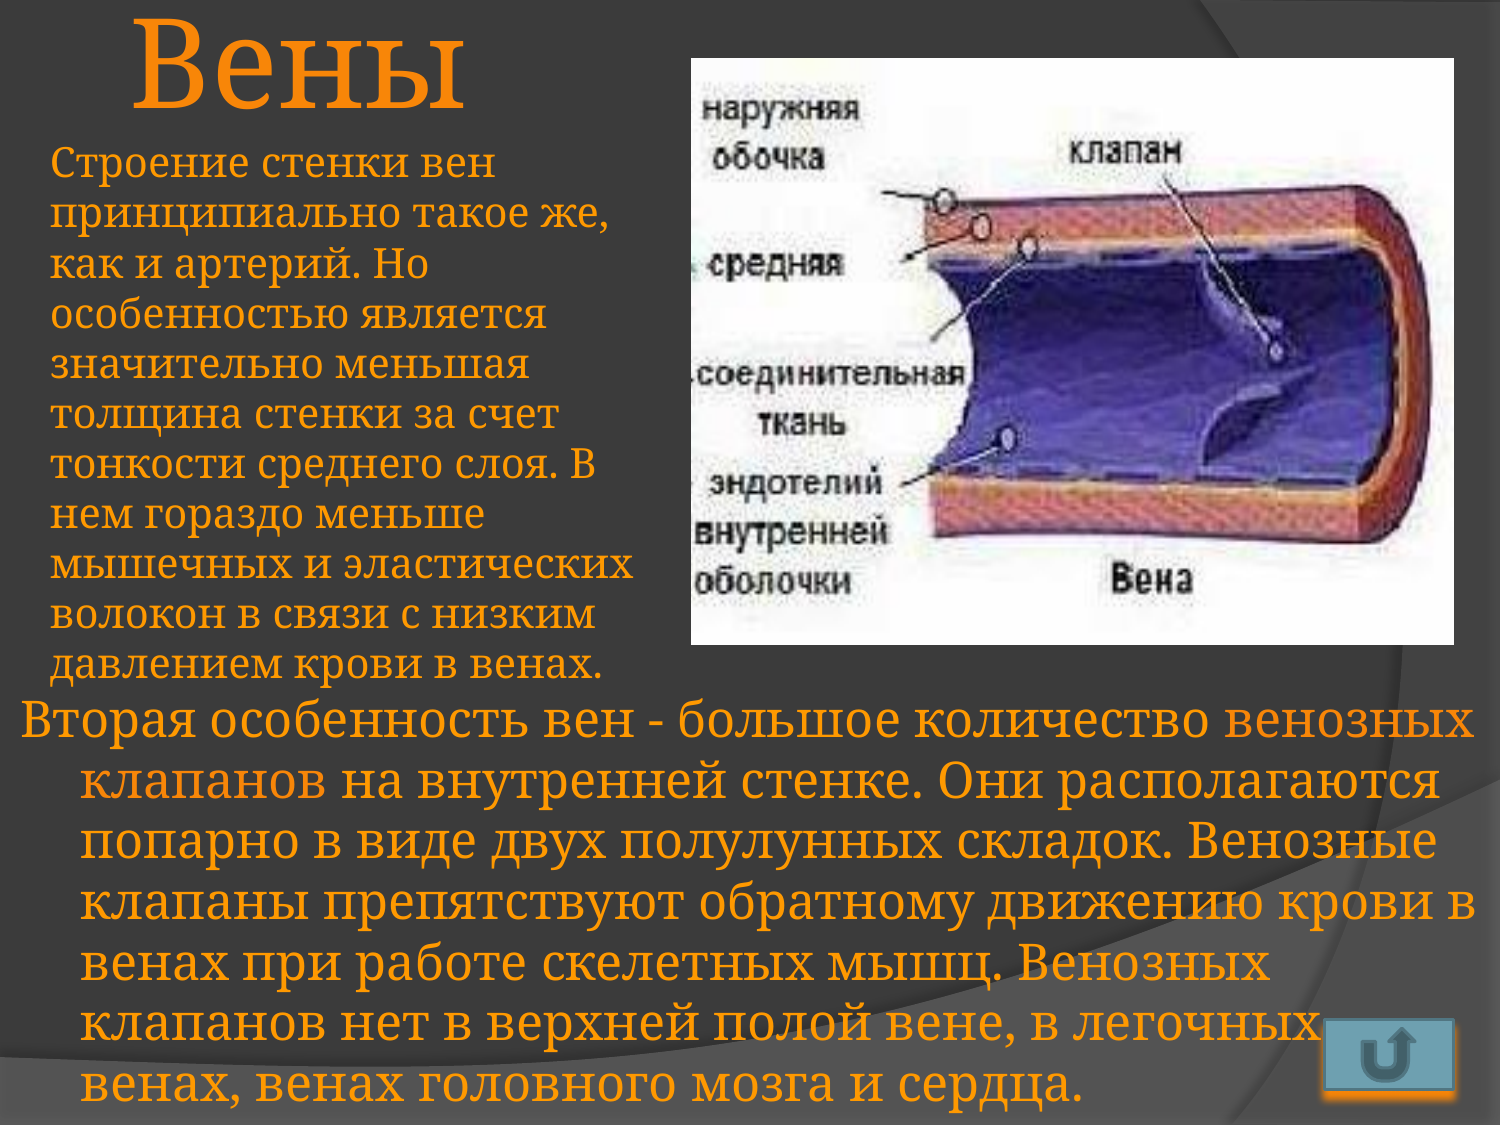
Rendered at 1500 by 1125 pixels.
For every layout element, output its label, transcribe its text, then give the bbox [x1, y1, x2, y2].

text_box Строение стенки вен принципиально такое же, как и артерий. Но особенностью является значительно меньшая толщина стенки за счет тонкости среднего слоя. В нем гораздо меньше мышечных и эластических волокон в связи с низким давлением крови в венах. [35, 128, 692, 694]
title Вены [0, 0, 598, 153]
list Вторая особенность вен - большое количество венозных клапанов на внутренней стенке. Они располагаются попарно в виде двух полулунных складок. Венозные клапаны препятствуют обратному движению крови в венах при работе скелетных мышц. Венозных клапанов нет в верхней полой вене, в легочных венах, венах головного мозга и сердца. [0, 679, 1500, 1125]
picture [691, 58, 1454, 645]
text_box [1323, 1018, 1455, 1091]
